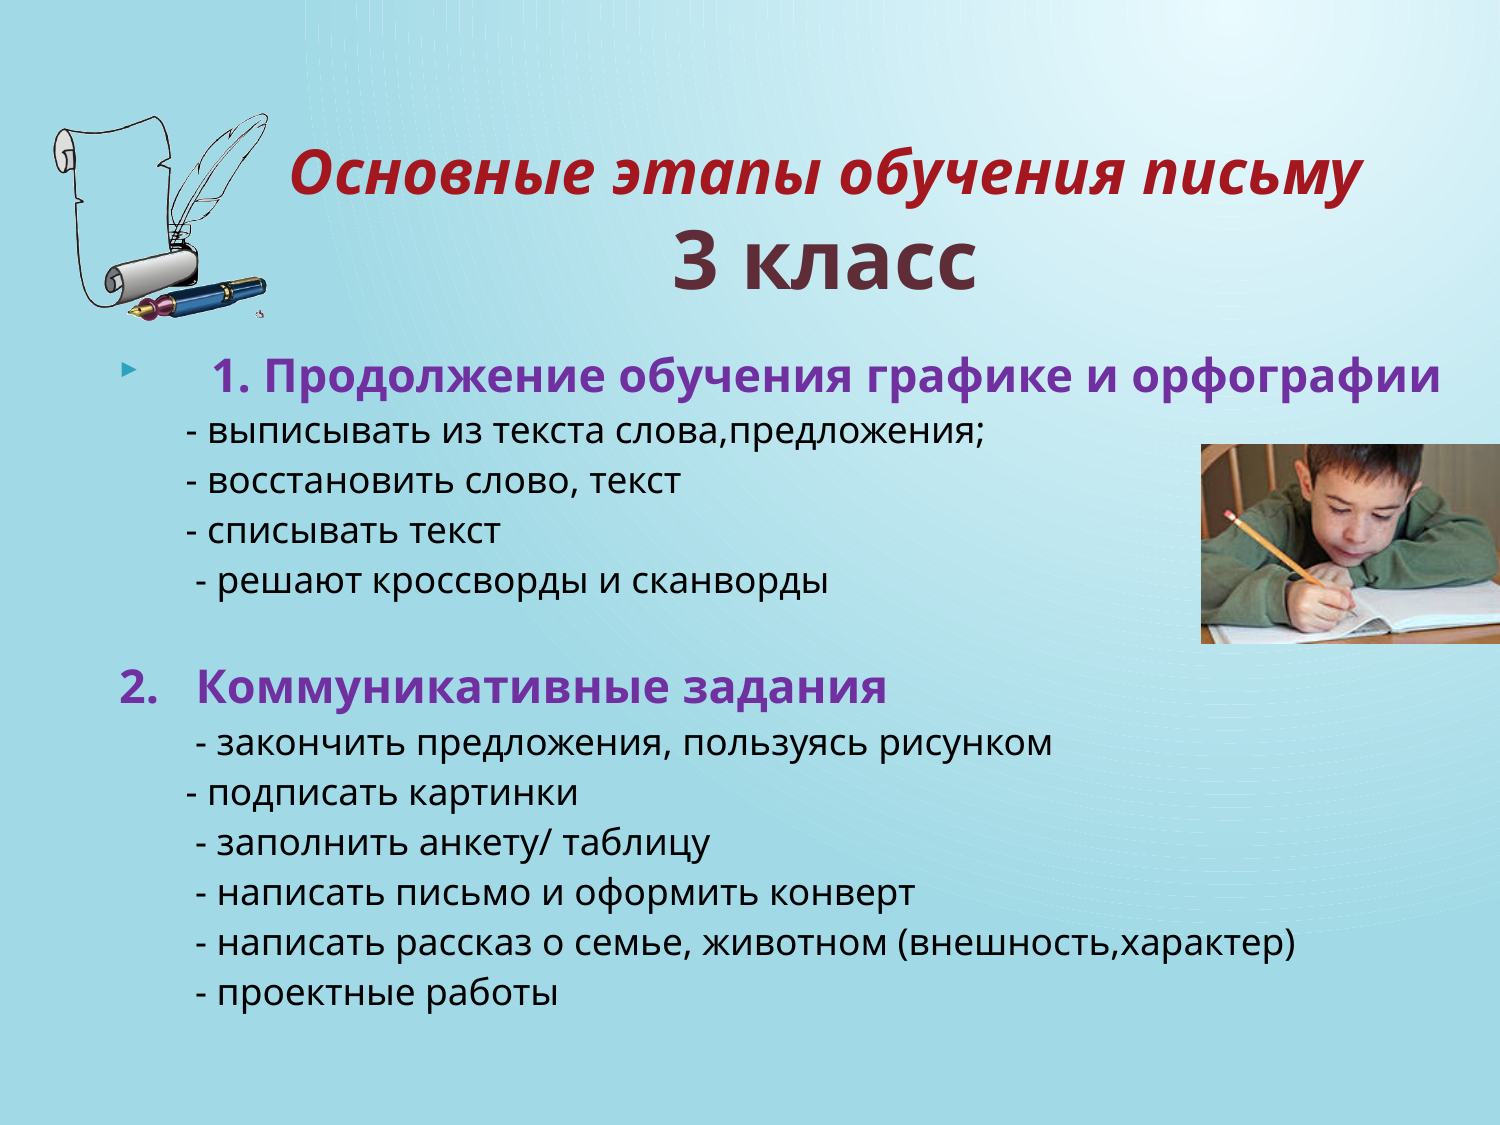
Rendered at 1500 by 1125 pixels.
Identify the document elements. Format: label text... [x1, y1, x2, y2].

picture [1201, 444, 1500, 644]
list 1. Продолжение обучения графике и орфографии - выписывать из текста слова,предложения; - восстановить слово, текст - списывать текст - решают кроссворды и сканворды 2. Коммуникативные задания - закончить предложения, пользуясь рисунком - подписать картинки - заполнить анкету/ таблицу - написать письмо и оформить конверт - написать рассказ о семье, животном (внешность,характер) - проектные работы [104, 338, 1500, 1081]
title Основные этапы обучения письму 3 класс [273, 125, 1500, 313]
picture [52, 113, 268, 322]
